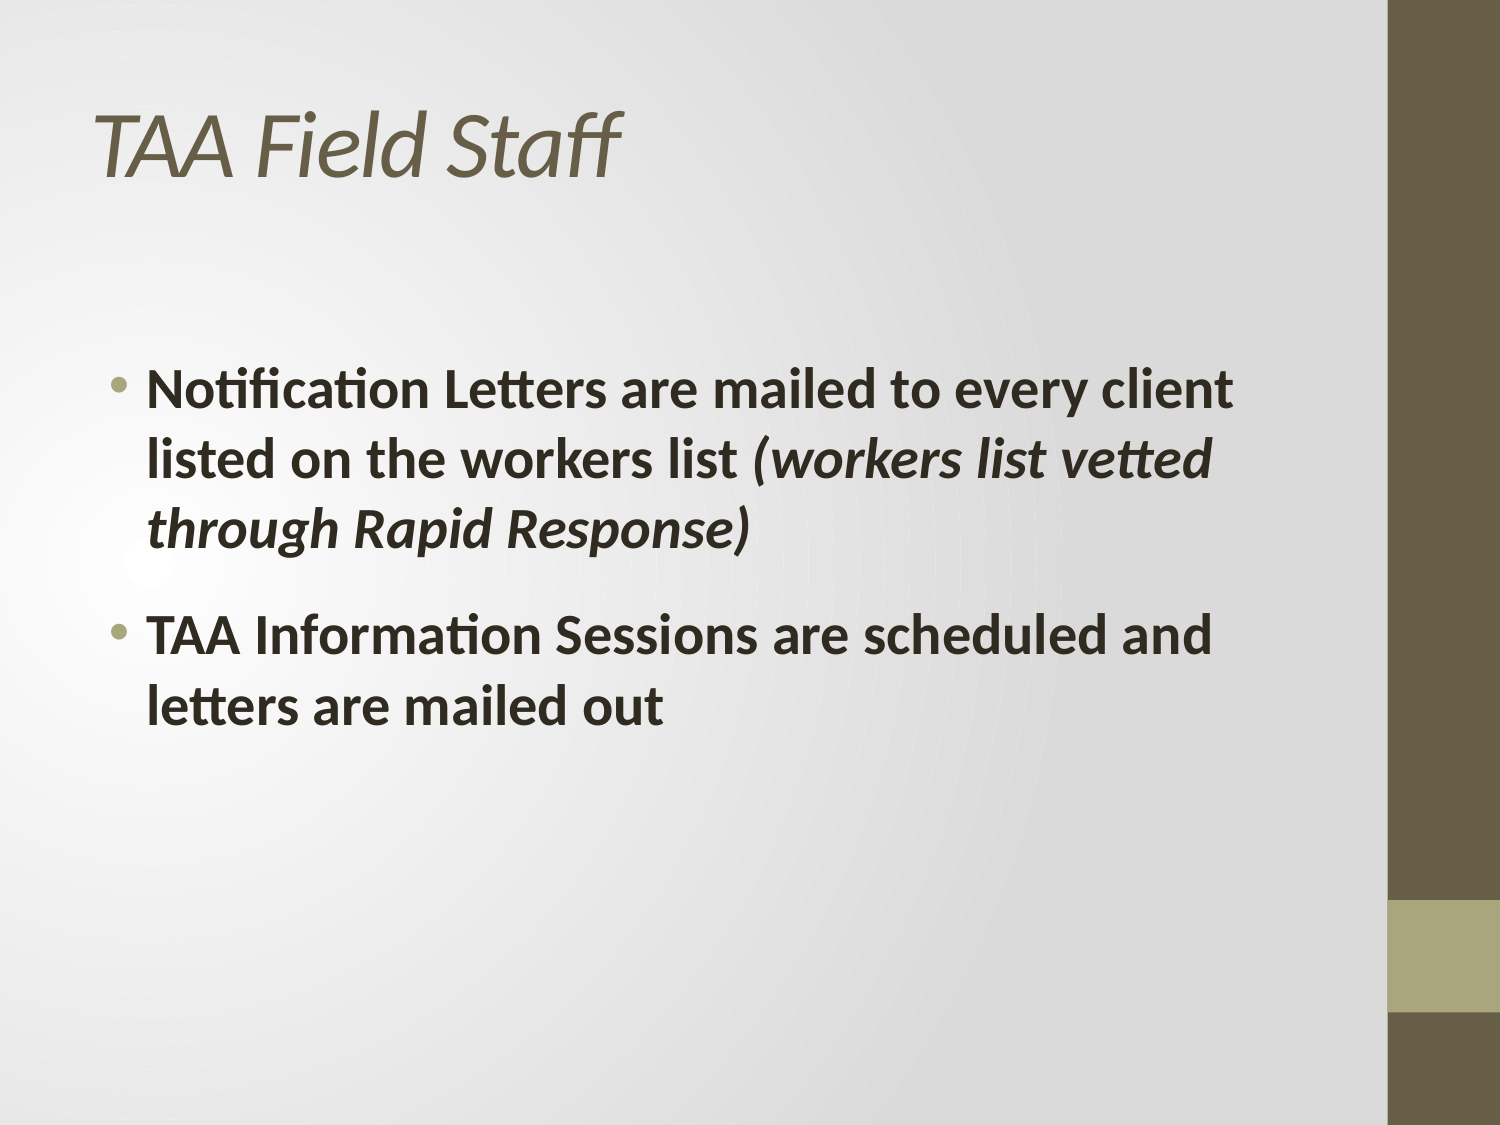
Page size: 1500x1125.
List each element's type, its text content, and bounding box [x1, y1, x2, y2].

list Notification Letters are mailed to every client listed on the workers list (workers list vetted through Rapid Response) TAA Information Sessions are scheduled and letters are mailed out [75, 262, 1325, 1050]
title TAA Field Staff [75, 45, 1325, 233]
